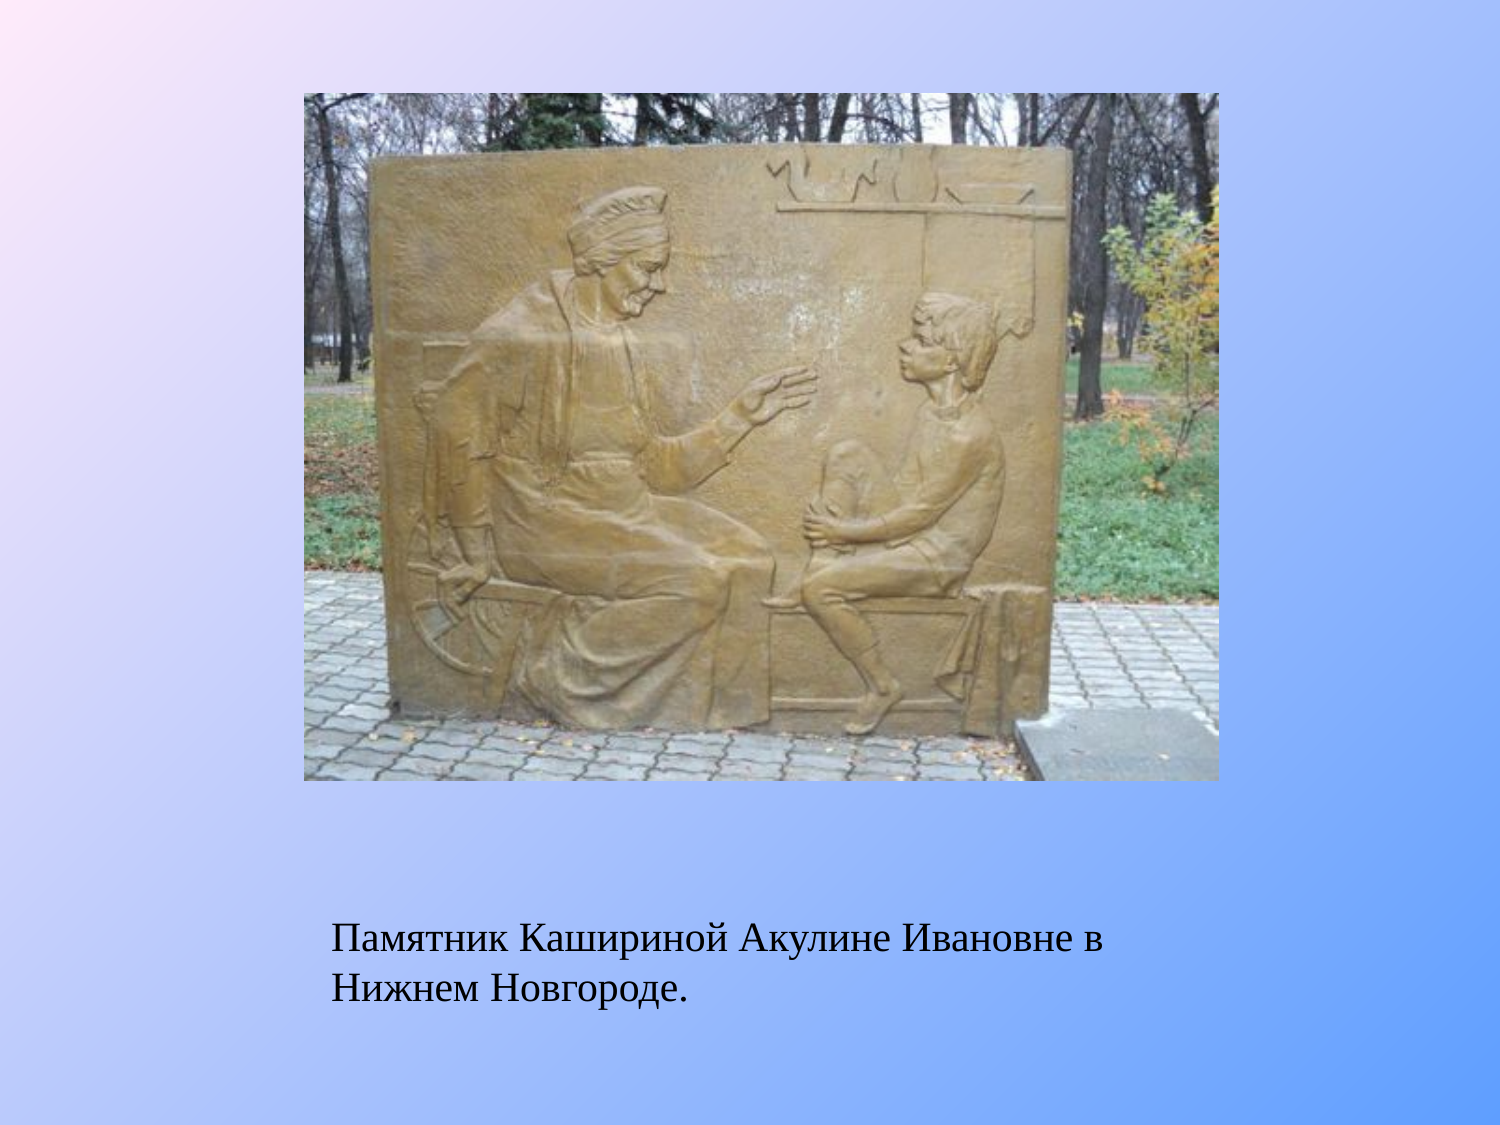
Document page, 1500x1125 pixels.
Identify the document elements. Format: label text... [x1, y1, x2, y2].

picture [304, 93, 1219, 781]
text_box Памятник Кашириной Акулине Ивановне в Нижнем Новгороде. [316, 902, 1219, 1018]
